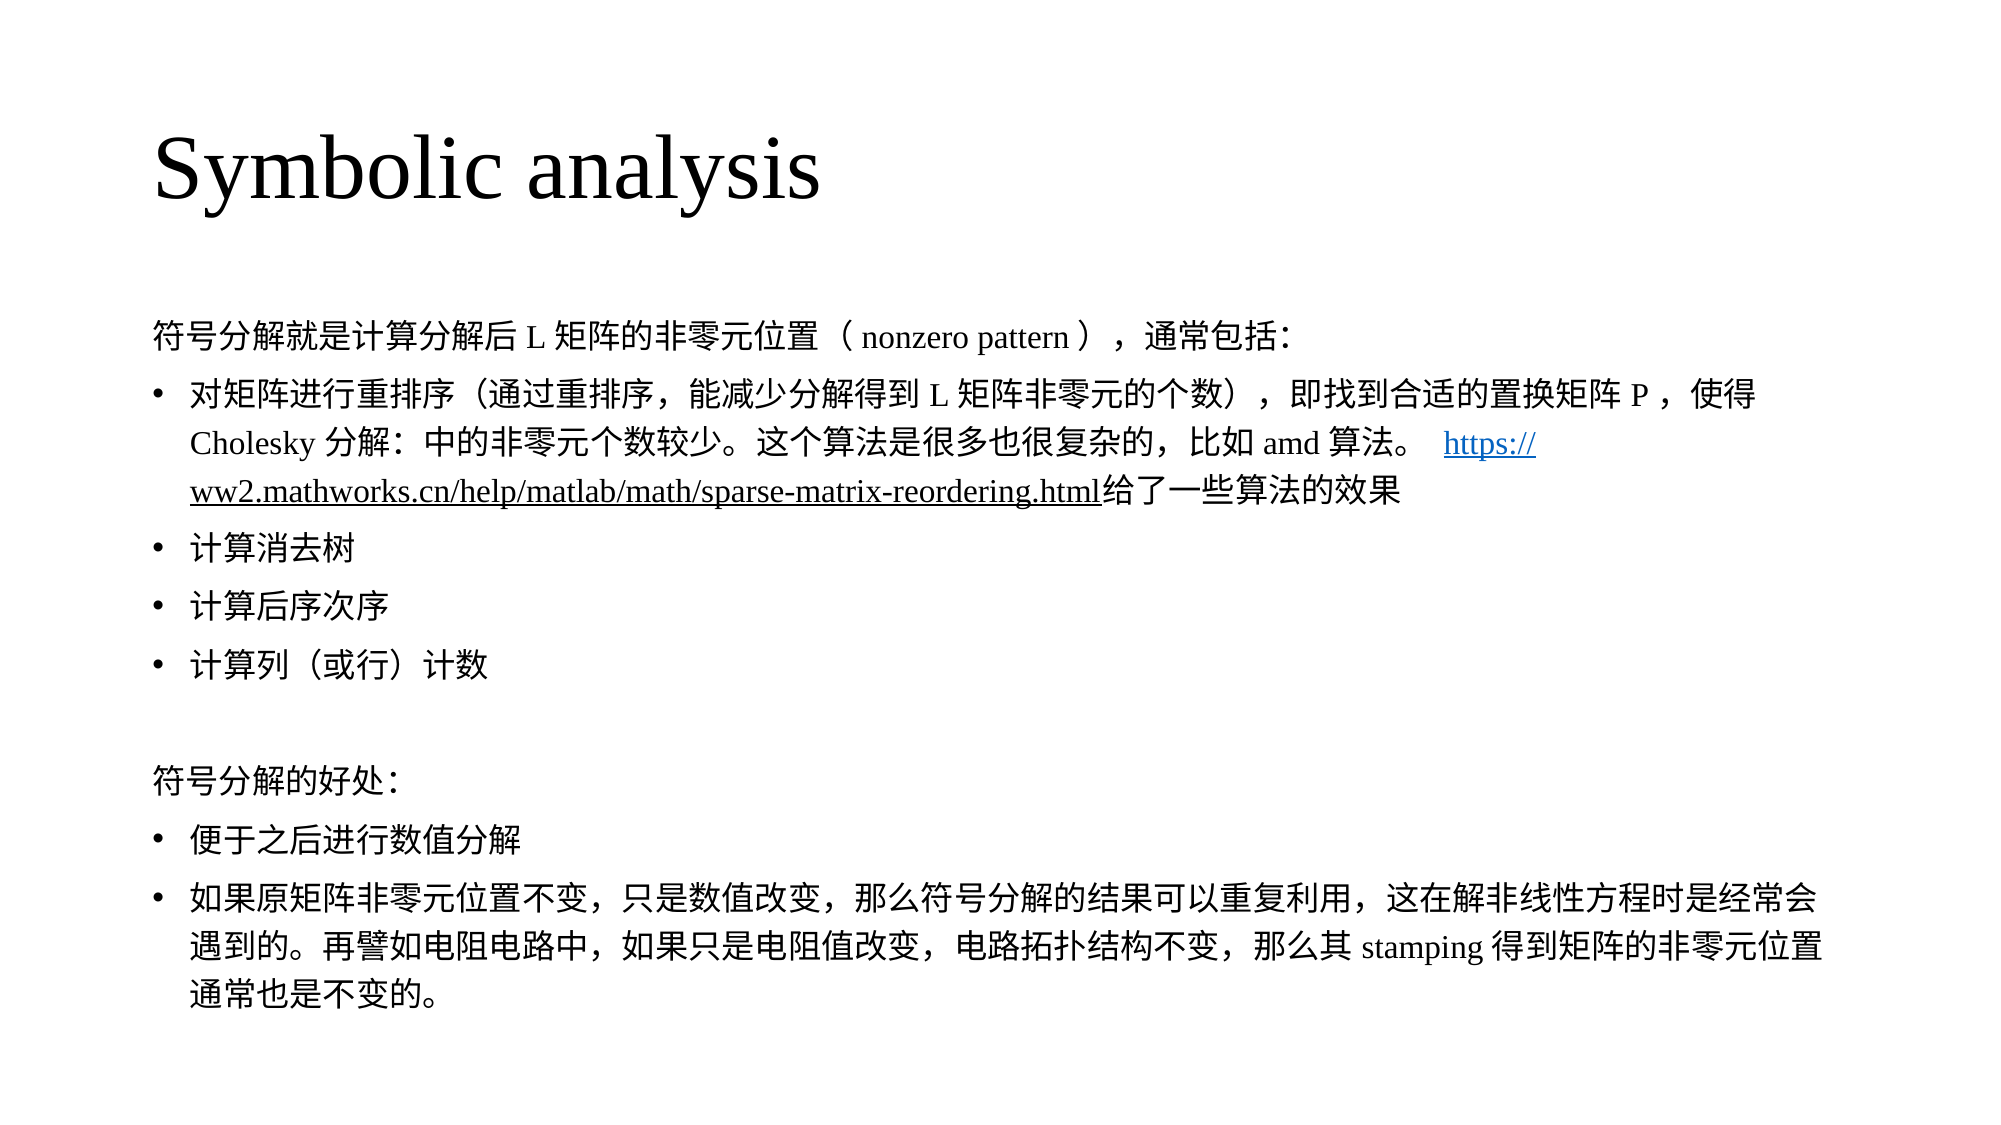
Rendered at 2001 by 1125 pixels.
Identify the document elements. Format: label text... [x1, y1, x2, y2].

title Symbolic analysis [137, 59, 1863, 278]
